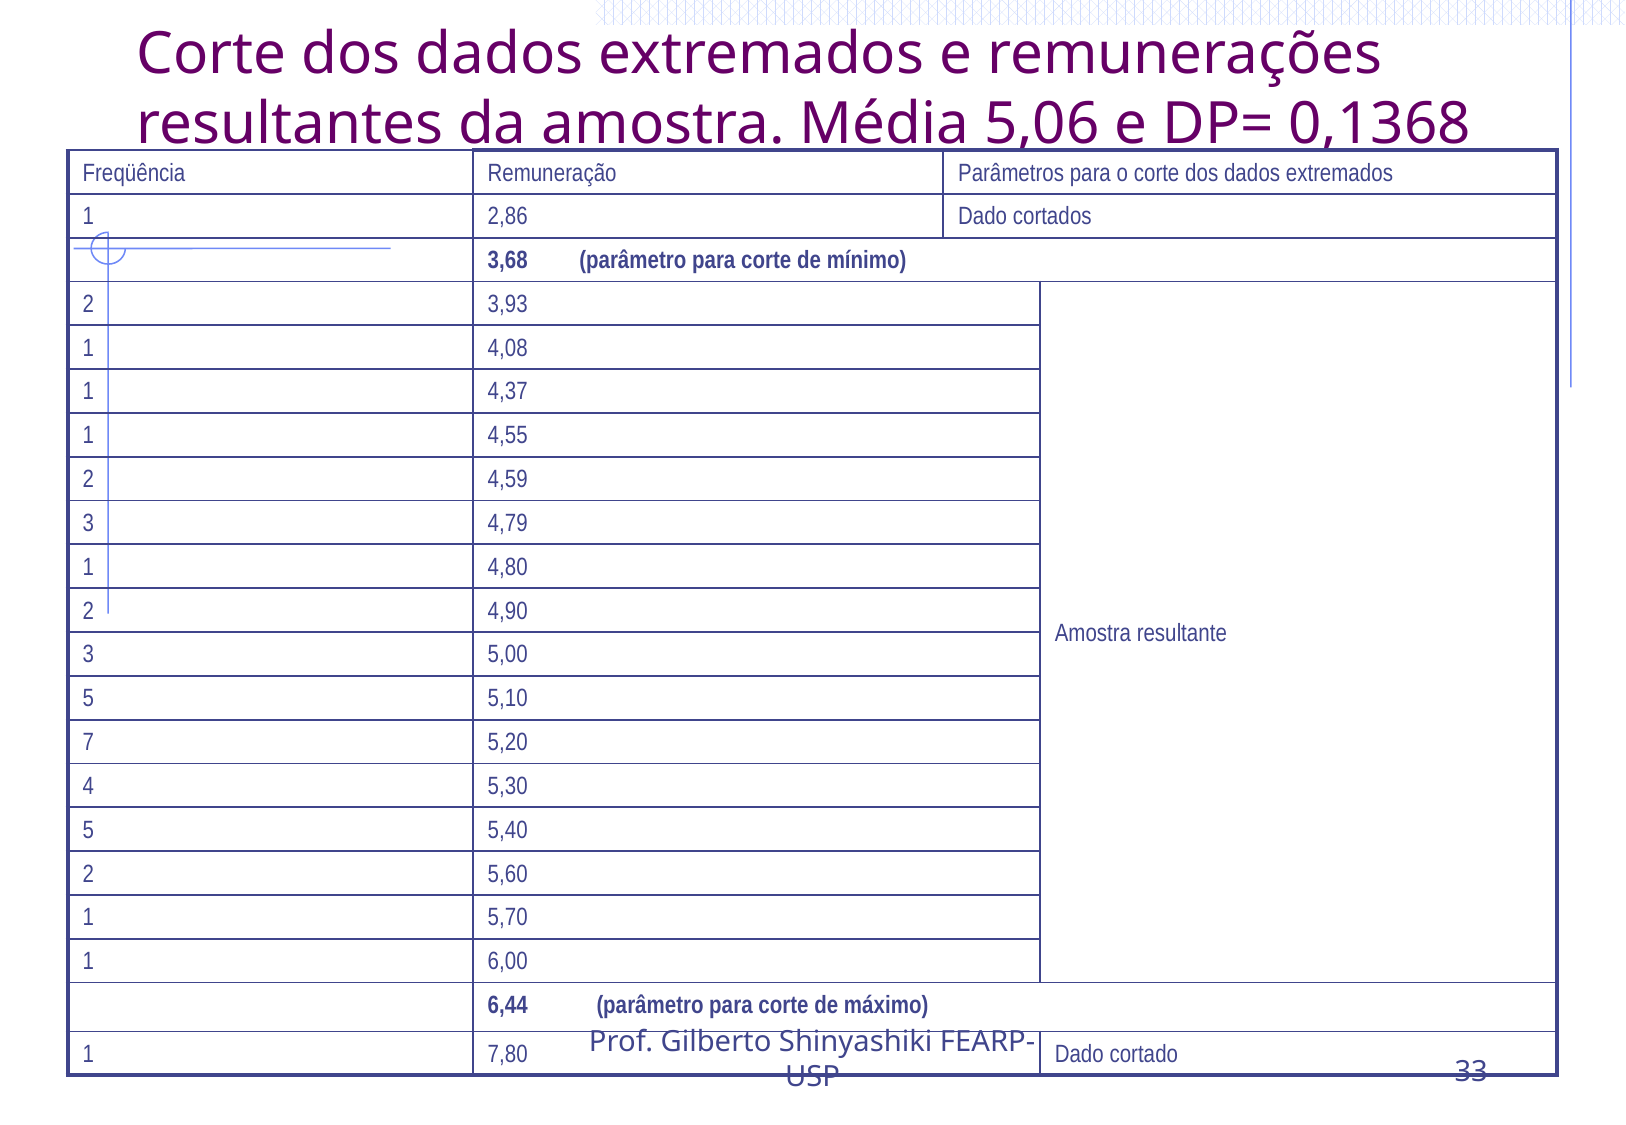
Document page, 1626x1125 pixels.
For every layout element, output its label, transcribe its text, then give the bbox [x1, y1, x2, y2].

table_header Parâmetros para o corte dos dados extremados [944, 152, 1555, 193]
table_cell 5,30 [474, 764, 1039, 806]
table_cell 2 [70, 589, 472, 631]
table_cell 5,40 [474, 808, 1039, 850]
table_cell 1 [70, 326, 472, 368]
slide_number 33 [1164, 1077, 1504, 1101]
table_cell 4 [70, 764, 472, 806]
table_cell 1 [70, 545, 472, 587]
table_cell Dado cortado [1041, 1032, 1555, 1073]
table_cell 2 [70, 458, 472, 500]
table_cell 4,37 [474, 370, 1039, 412]
table_cell [70, 983, 472, 1031]
title Corte dos dados extremados e remunerações resultantes da amostra. Média 5,06 e DP= 0,1368 [121, 7, 1504, 149]
table_cell 2 [70, 282, 472, 324]
table_cell 4,90 [474, 589, 1039, 631]
table_cell 7,80 [474, 1032, 1039, 1073]
table_cell 4,80 [474, 545, 1039, 587]
table_cell 1 [70, 370, 472, 412]
table_cell 3,93 [474, 282, 1039, 324]
table_cell 3 [70, 633, 472, 675]
table_cell 7 [70, 721, 472, 763]
table_header Remuneração [474, 152, 942, 193]
table_cell 5,00 [474, 633, 1039, 675]
table_cell 4,59 [474, 458, 1039, 500]
table_cell 6,44 (parâmetro para corte de máximo) [474, 983, 1555, 1031]
table_cell 5,10 [474, 677, 1039, 719]
table_cell 1 [70, 896, 472, 938]
table_cell 1 [70, 414, 472, 456]
table_cell 4,55 [474, 414, 1039, 456]
table_cell 2 [70, 852, 472, 894]
table_cell Amostra resultante [1041, 282, 1555, 982]
table_cell 4,79 [474, 501, 1039, 543]
table_cell [70, 239, 472, 281]
table_cell 1 [70, 195, 472, 237]
table_cell 5,70 [474, 896, 1039, 938]
table_cell 3 [70, 501, 472, 543]
footer Prof. Gilberto Shinyashiki FEARP-USP [554, 1077, 1071, 1101]
table_cell Dado cortados [944, 195, 1555, 237]
table_cell 5 [70, 808, 472, 850]
table_cell 6,00 [474, 940, 1039, 982]
table_cell 2,86 [474, 195, 942, 237]
table_cell 5 [70, 677, 472, 719]
table_cell 5,20 [474, 721, 1039, 763]
table_cell 3,68 (parâmetro para corte de mínimo) [474, 239, 1555, 281]
table_cell 1 [70, 940, 472, 982]
table_cell 1 [70, 1032, 472, 1073]
table_cell 4,08 [474, 326, 1039, 368]
table_cell 5,60 [474, 852, 1039, 894]
table_header Freqüência [70, 151, 472, 193]
